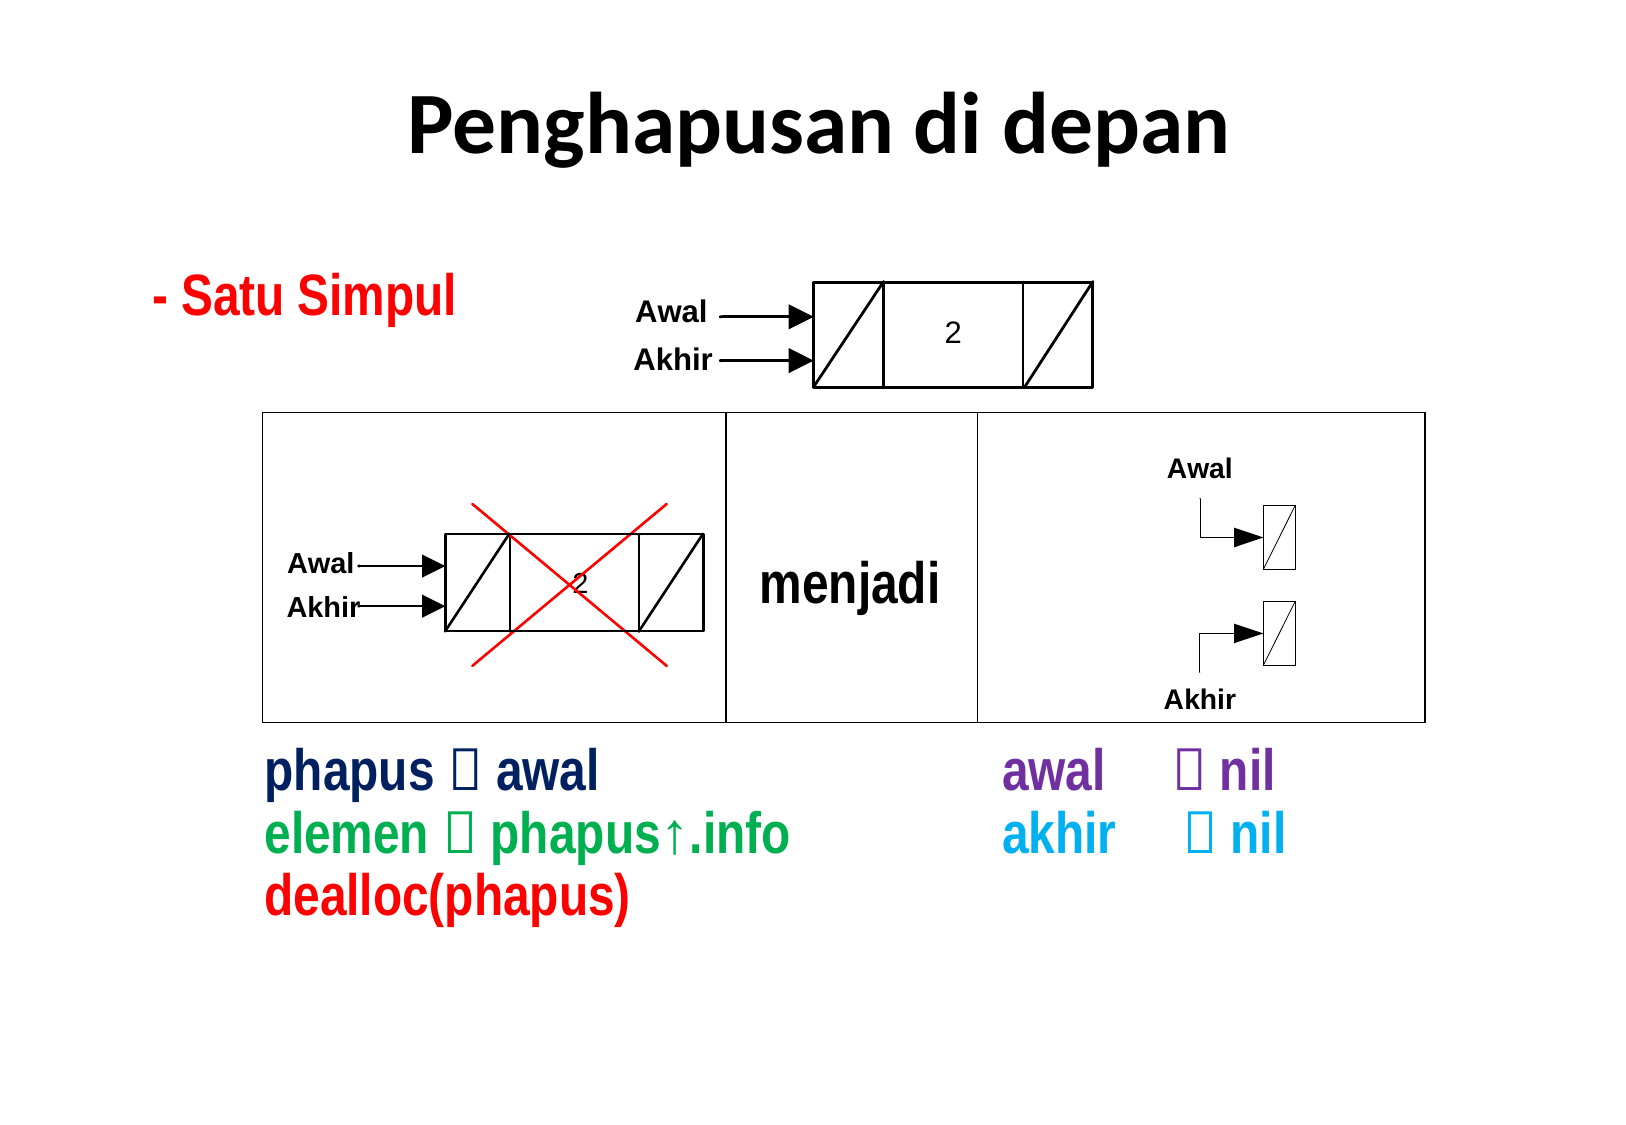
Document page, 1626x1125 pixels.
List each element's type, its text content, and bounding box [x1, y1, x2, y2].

text_box menjadi [725, 537, 975, 623]
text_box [1137, 434, 1301, 737]
text_box elemen  phapus↑.info [249, 787, 987, 849]
text_box dealloc(phapus) [249, 849, 1013, 935]
table_header [263, 413, 725, 722]
table_header [727, 413, 977, 722]
title Penghapusan di depan [94, 37, 1544, 200]
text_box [623, 274, 1101, 401]
text_box phapus  awal [249, 725, 987, 787]
text_box awal  nil [987, 725, 1625, 787]
text_box akhir  nil [987, 787, 1625, 873]
text_box - Satu Simpul [137, 249, 513, 335]
table_header [978, 413, 1424, 722]
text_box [262, 497, 718, 673]
